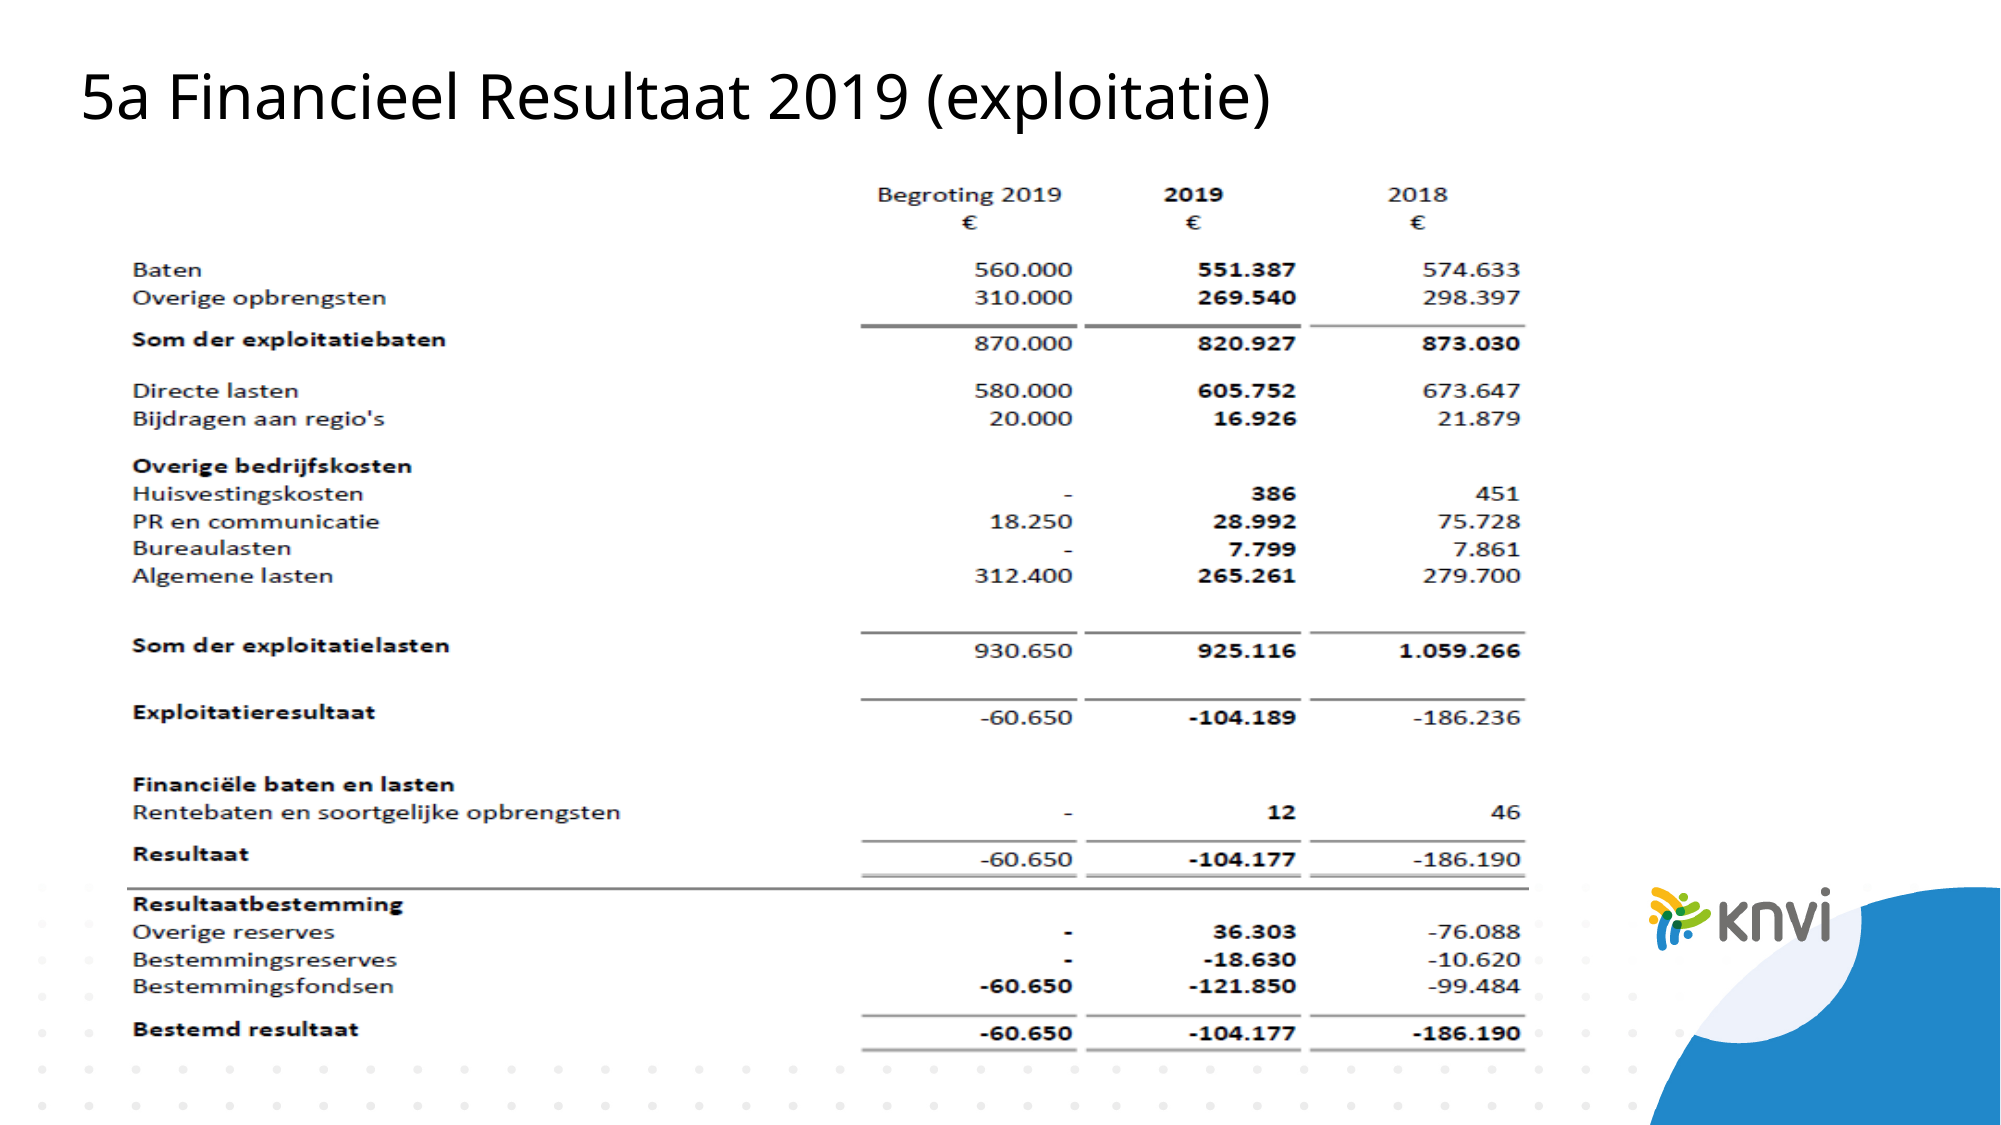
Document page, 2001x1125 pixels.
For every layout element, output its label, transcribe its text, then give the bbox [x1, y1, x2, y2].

title 5a Financieel Resultaat 2019 (exploitatie) [65, 20, 1854, 141]
picture [0, 0, 2001, 1125]
